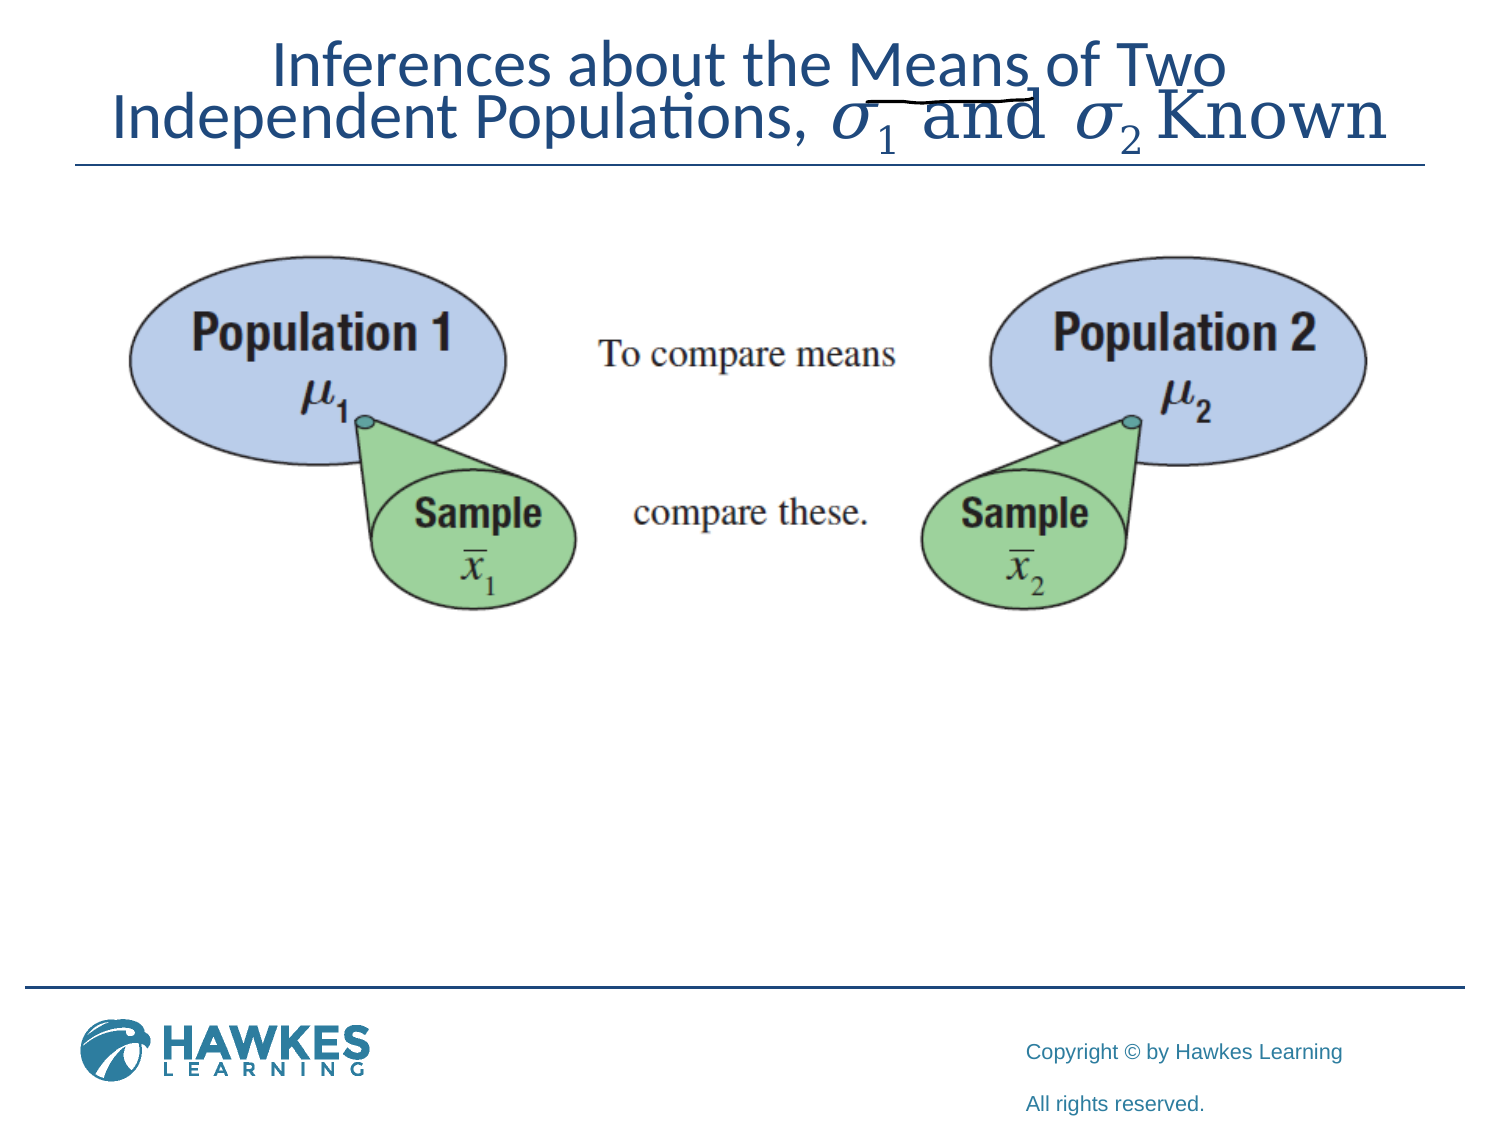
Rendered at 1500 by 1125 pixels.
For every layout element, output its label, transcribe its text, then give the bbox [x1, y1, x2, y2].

text_box [866, 97, 1034, 104]
title Inferences about the Means of Two Independent Populations, σ1 and σ2 Known [75, 24, 1425, 175]
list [109, 249, 1391, 630]
picture [75, 1012, 375, 1088]
